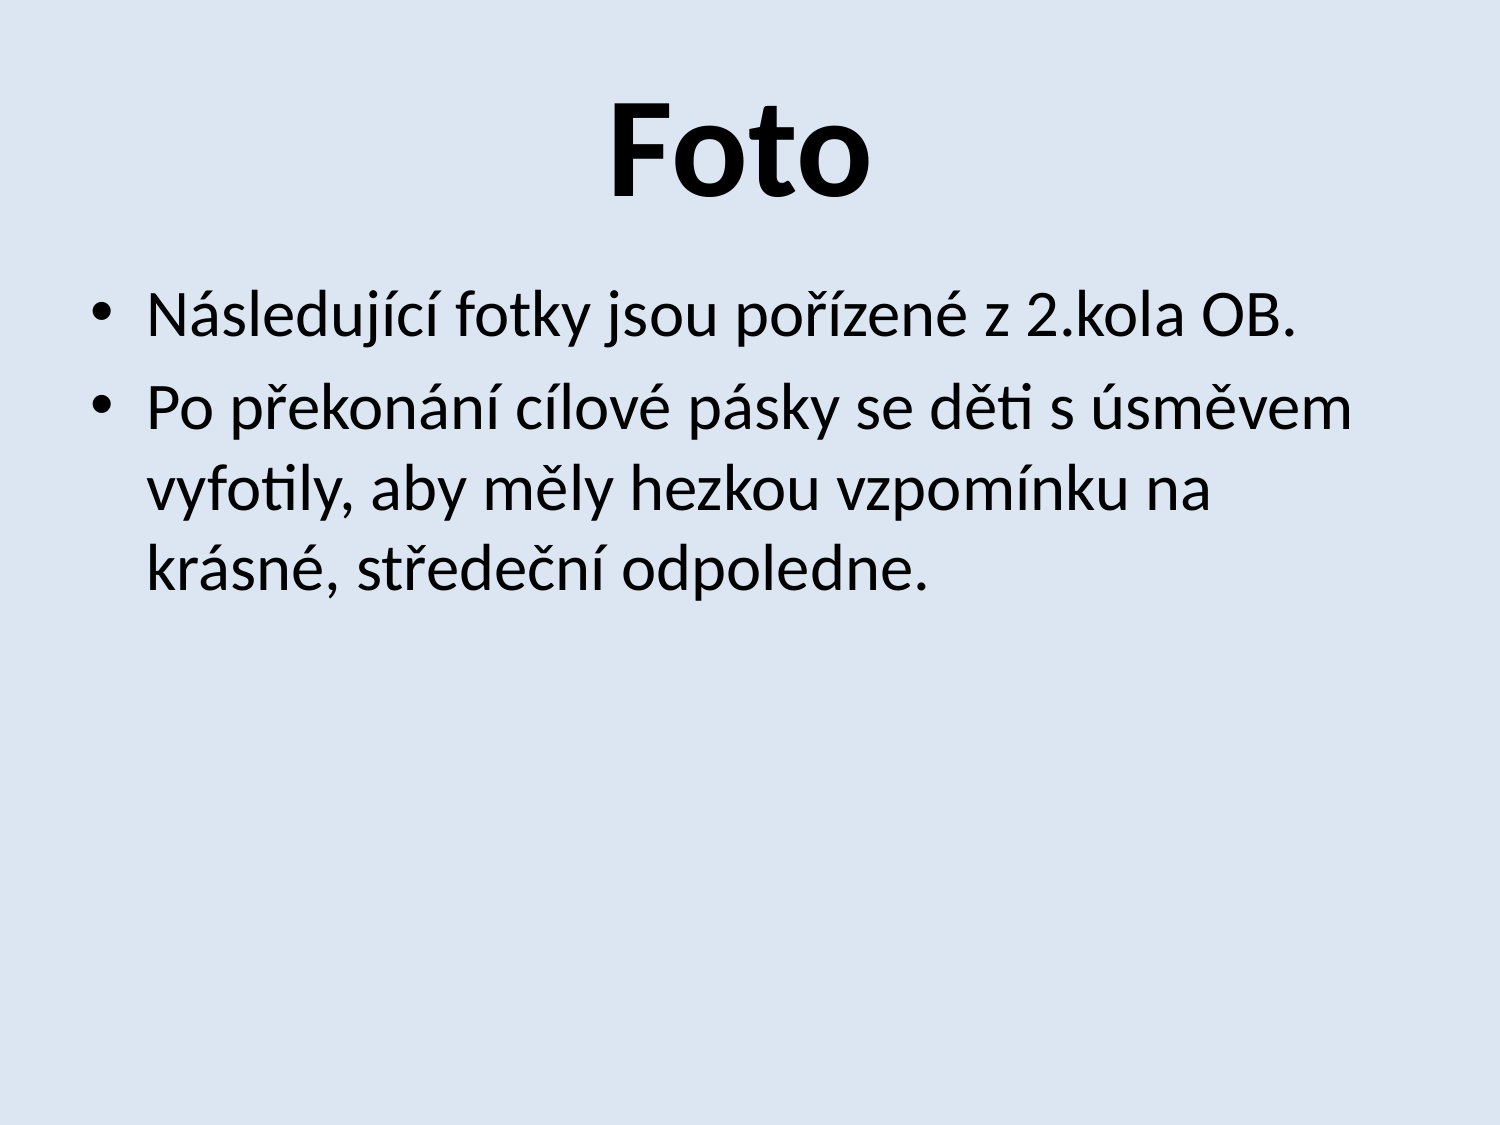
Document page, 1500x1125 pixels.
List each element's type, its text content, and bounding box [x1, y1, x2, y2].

title Foto [75, 45, 1425, 233]
list Následující fotky jsou pořízené z 2.kola OB. Po překonání cílové pásky se děti s úsměvem vyfotily, aby měly hezkou vzpomínku na krásné, středeční odpoledne. [75, 262, 1425, 1005]
